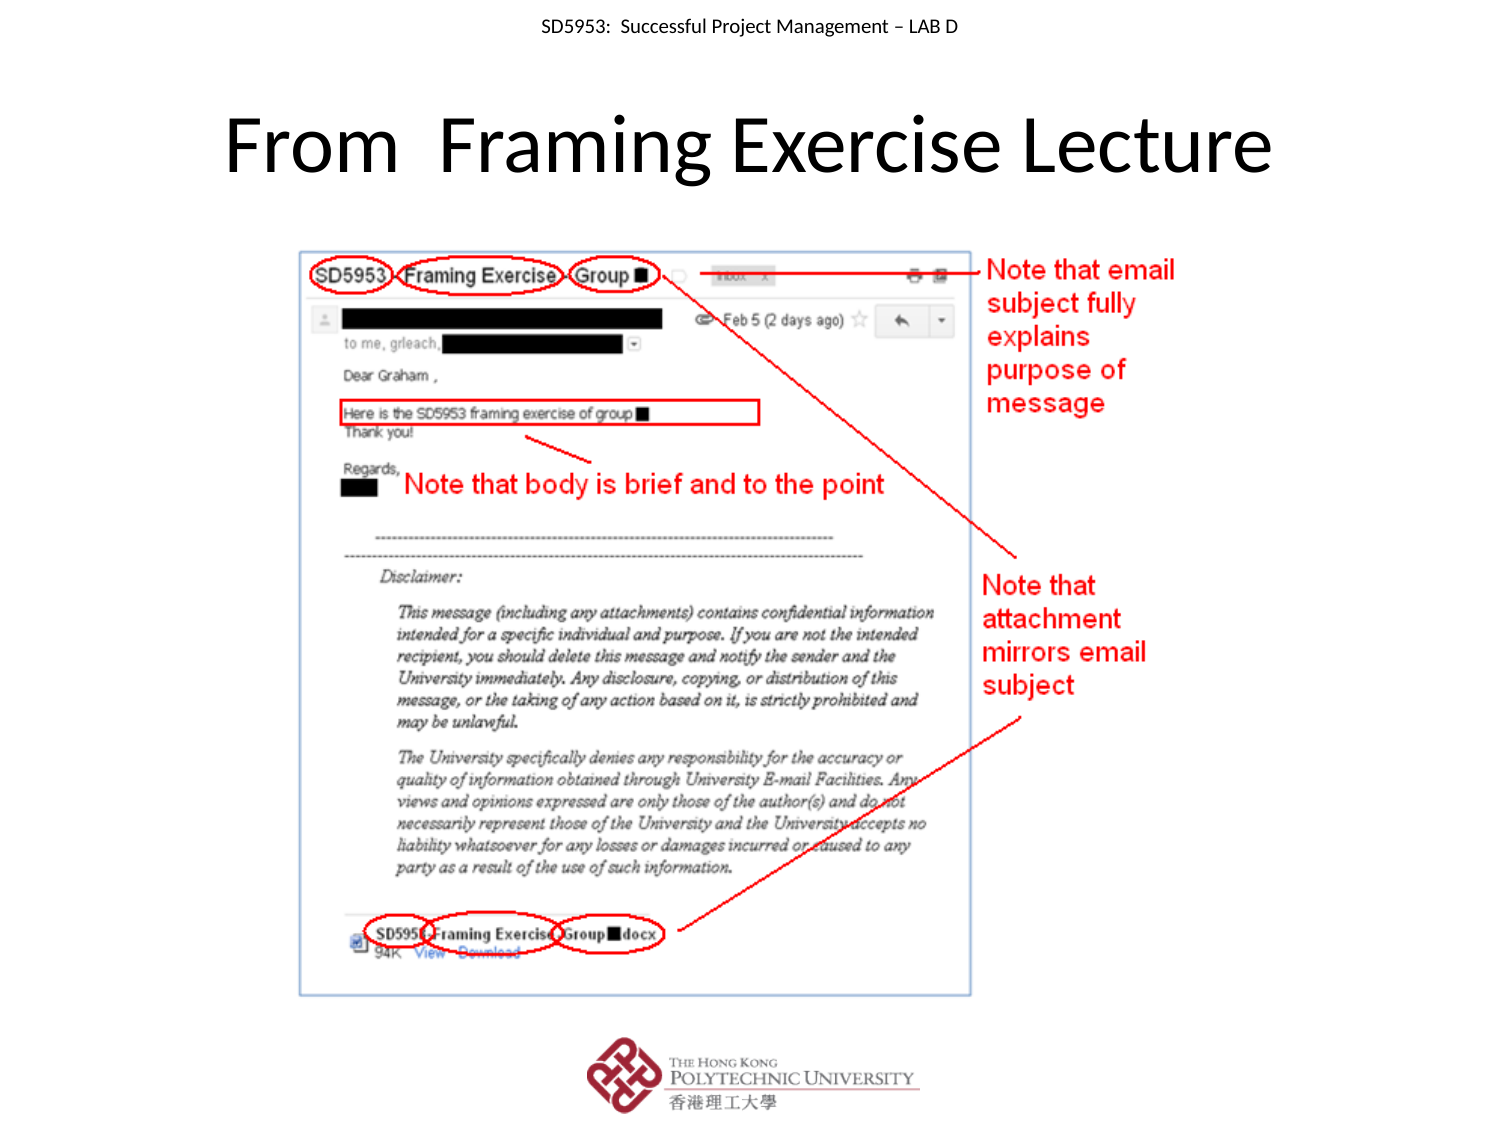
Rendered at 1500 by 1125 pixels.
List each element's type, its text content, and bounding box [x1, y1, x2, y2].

title From Framing Exercise Lecture [75, 45, 1425, 233]
picture [587, 1037, 920, 1114]
picture [295, 248, 1205, 1001]
